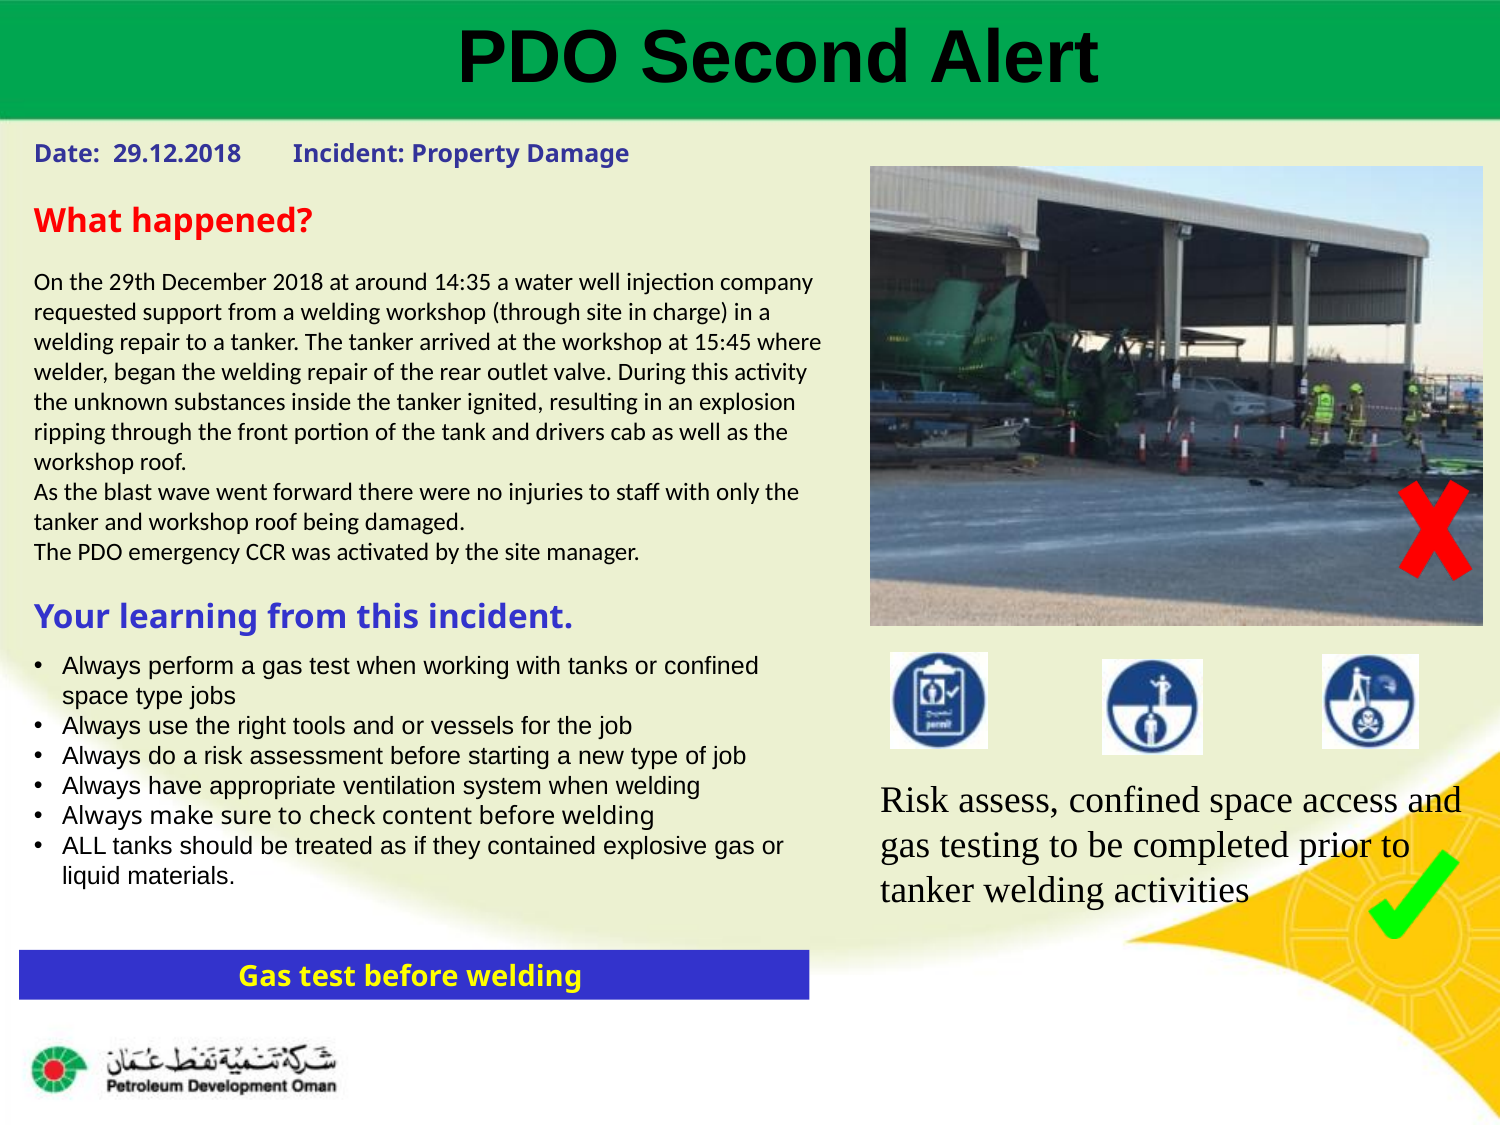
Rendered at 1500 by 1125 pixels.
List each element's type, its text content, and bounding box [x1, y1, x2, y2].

text_box PDO Second Alert [200, 0, 1358, 105]
text_box Gas test before welding [19, 949, 810, 1000]
text_box Date: 29.12.2018 Incident: Property Damage What happened? On the 29th December 2018 at around 14:35 a water well injection company requested support from a welding workshop (through site in charge) in a welding repair to a tanker. The tanker arrived at the workshop at 15:45 where welder, began the welding repair of the rear outlet valve. During this activity the unknown substances inside the tanker ignited, resulting in an explosion ripping through the front portion of the tank and drivers cab as well as the workshop roof. As the blast wave went forward there were no injuries to staff with only the tanker and workshop roof being damaged. The PDO emergency CCR was activated by the site manager. Your learning from this incident. Always perform a gas test when working with tanks or confined space type jobs Always use the right tools and or vessels for the job Always do a risk assessment before starting a new type of job Always have appropriate ventilation system when welding Always make sure to check content before welding ALL tanks should be treated as if they contained explosive gas or liquid materials. [19, 129, 847, 897]
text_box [865, 652, 1483, 926]
picture [0, 0, 1500, 1125]
